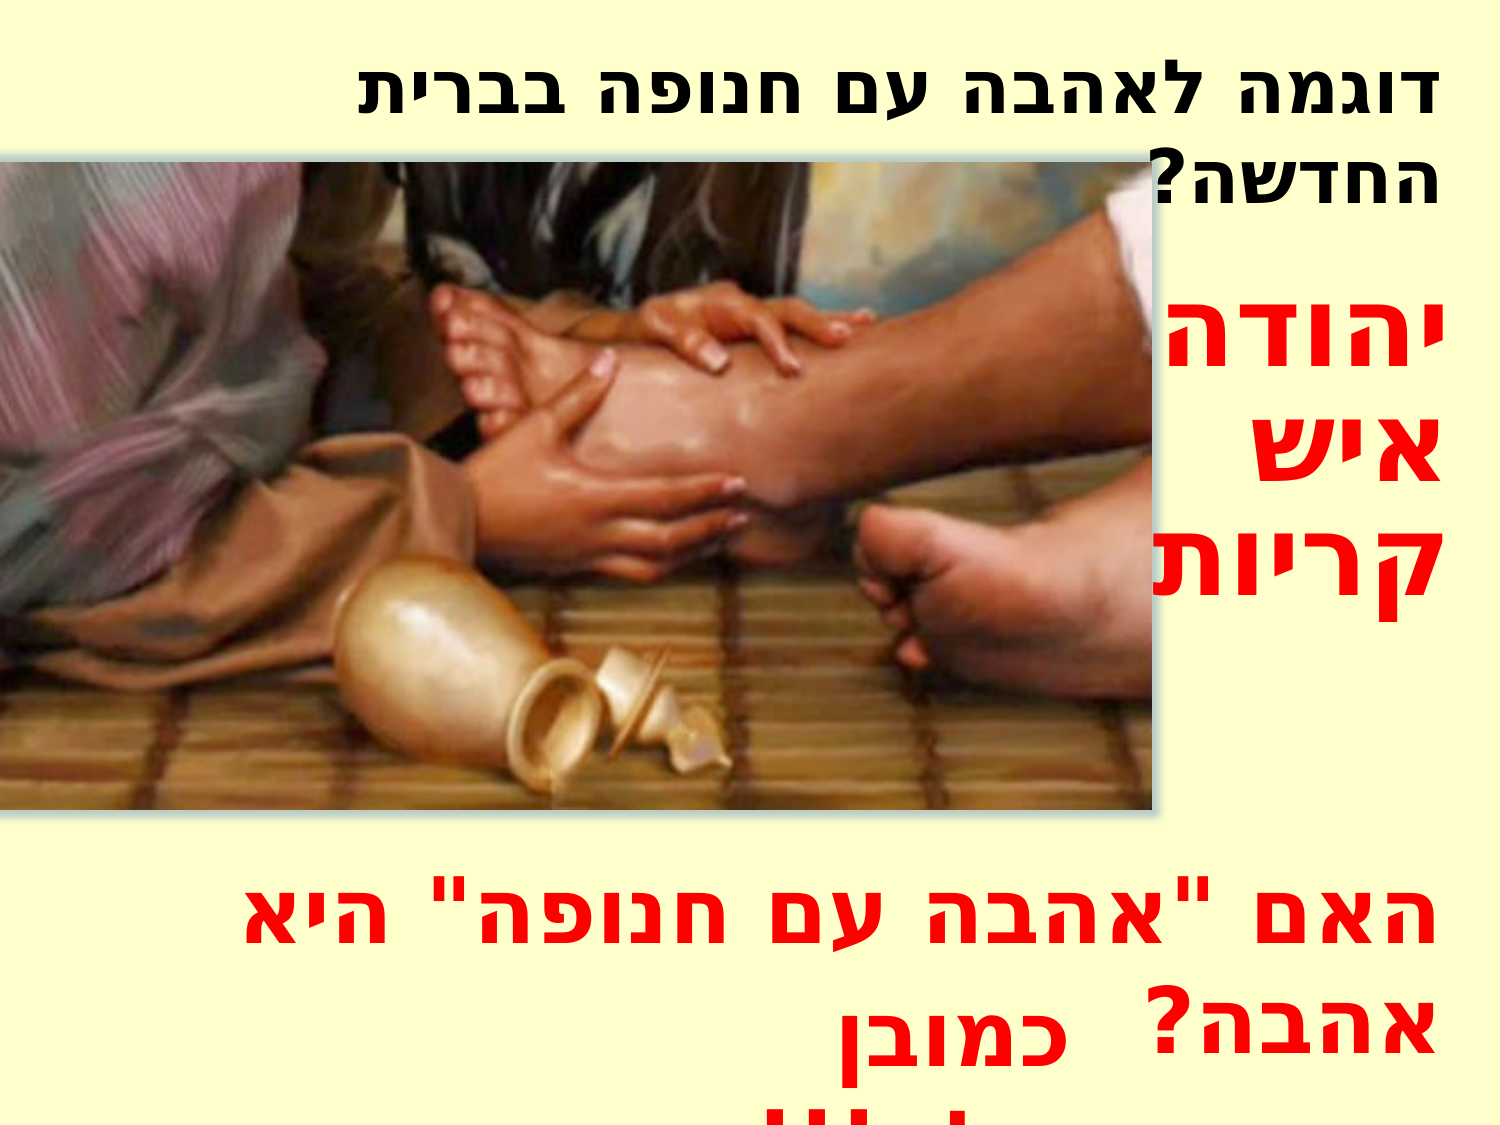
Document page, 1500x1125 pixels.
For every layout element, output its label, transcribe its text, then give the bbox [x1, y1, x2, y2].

text_box יהודה איש קריות [1155, 267, 1466, 626]
text_box כמובן שלא!!! [503, 967, 1087, 1125]
text_box האם "אהבה עם חנופה" היא אהבה? [53, 845, 1459, 1080]
text_box דוגמה לאהבה עם חנופה בברית החדשה? [277, 30, 1459, 226]
picture [0, 162, 1152, 810]
